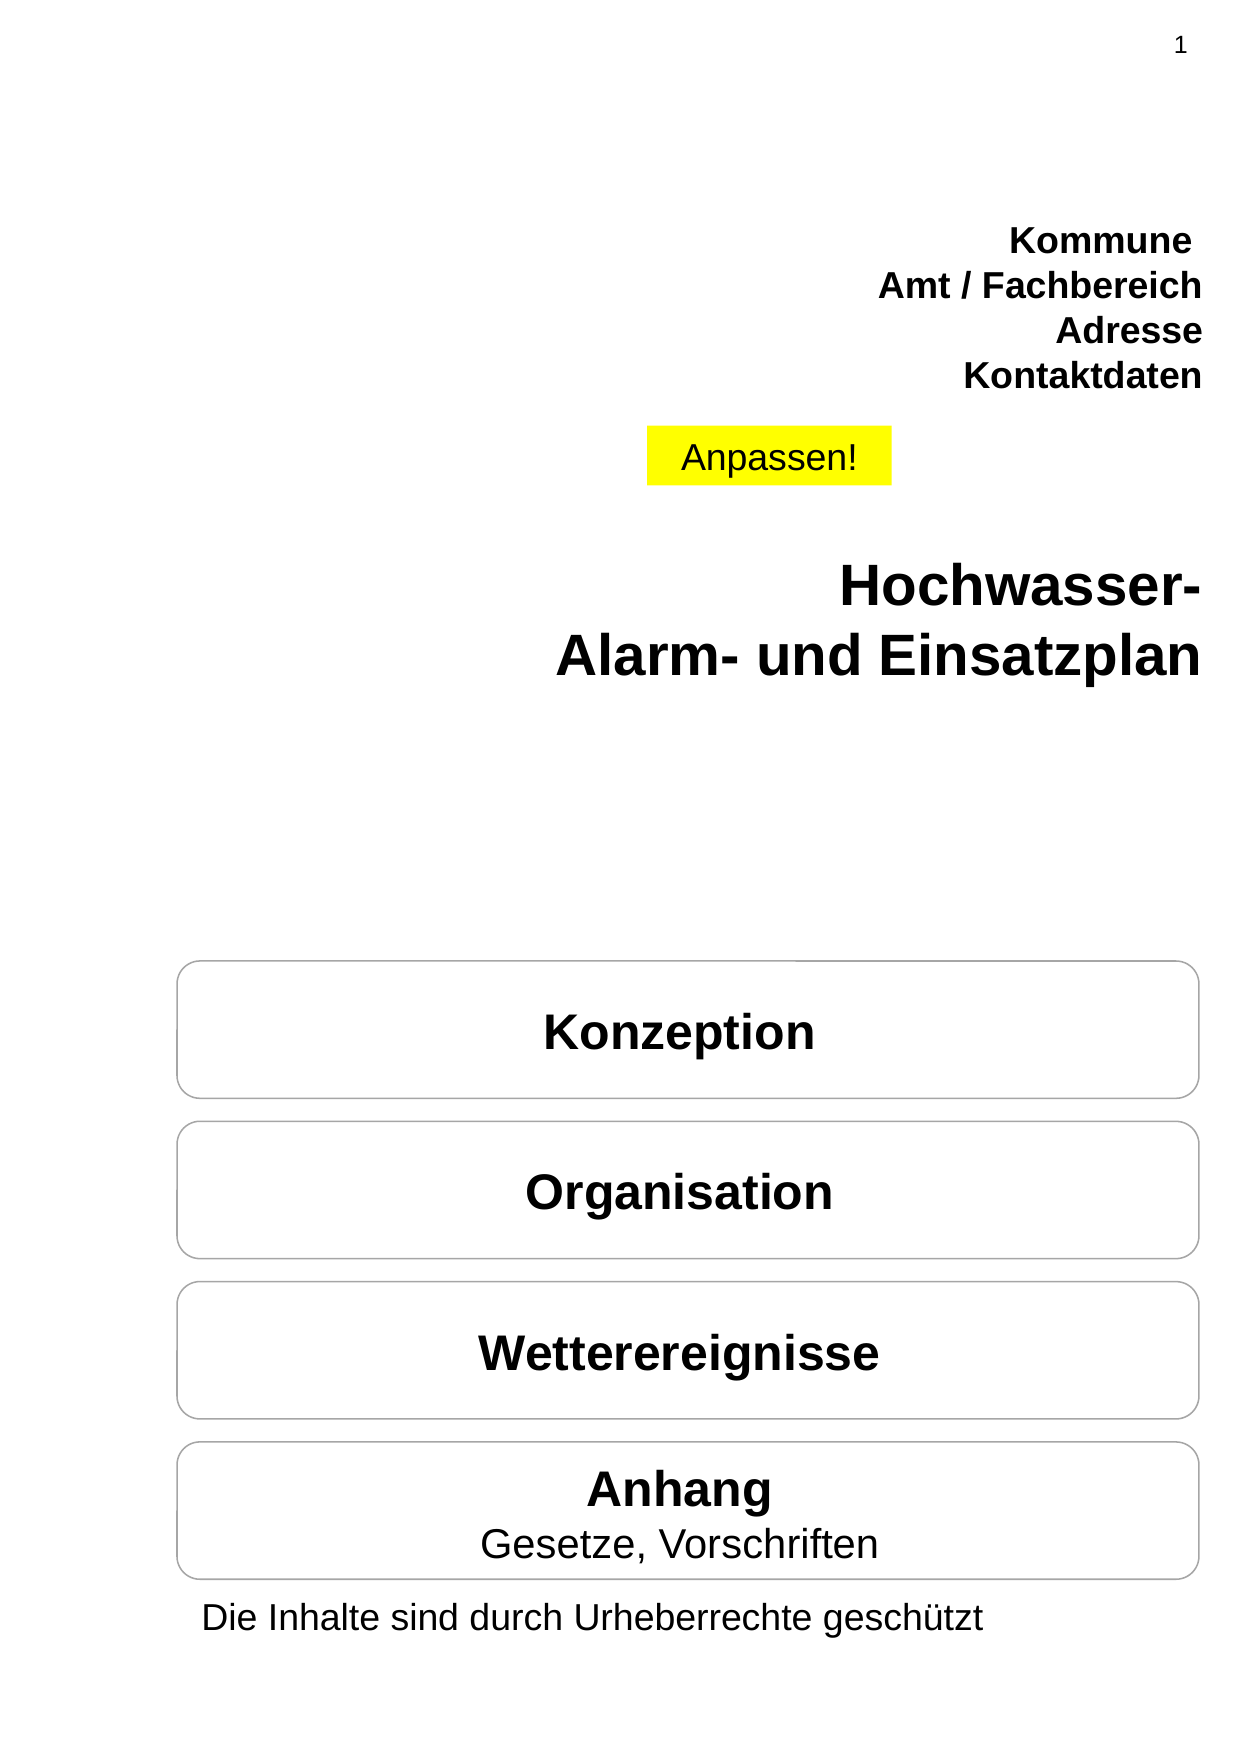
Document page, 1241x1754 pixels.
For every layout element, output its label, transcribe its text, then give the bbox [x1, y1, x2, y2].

text_box Organisation [175, 1120, 1200, 1260]
text_box Konzeption [175, 959, 1200, 1100]
text_box Kommune Amt / Fachbereich Adresse Kontaktdaten [215, 208, 1218, 404]
text_box Wetterereignisse [175, 1280, 1200, 1420]
text_box Anpassen! [647, 425, 892, 486]
text_box Die Inhalte sind durch Urheberrechte geschützt [141, 1585, 1054, 1646]
text_box Hochwasser- Alarm- und Einsatzplan [113, 539, 1218, 765]
text_box Anhang Gesetze, Vorschriften [175, 1440, 1200, 1581]
